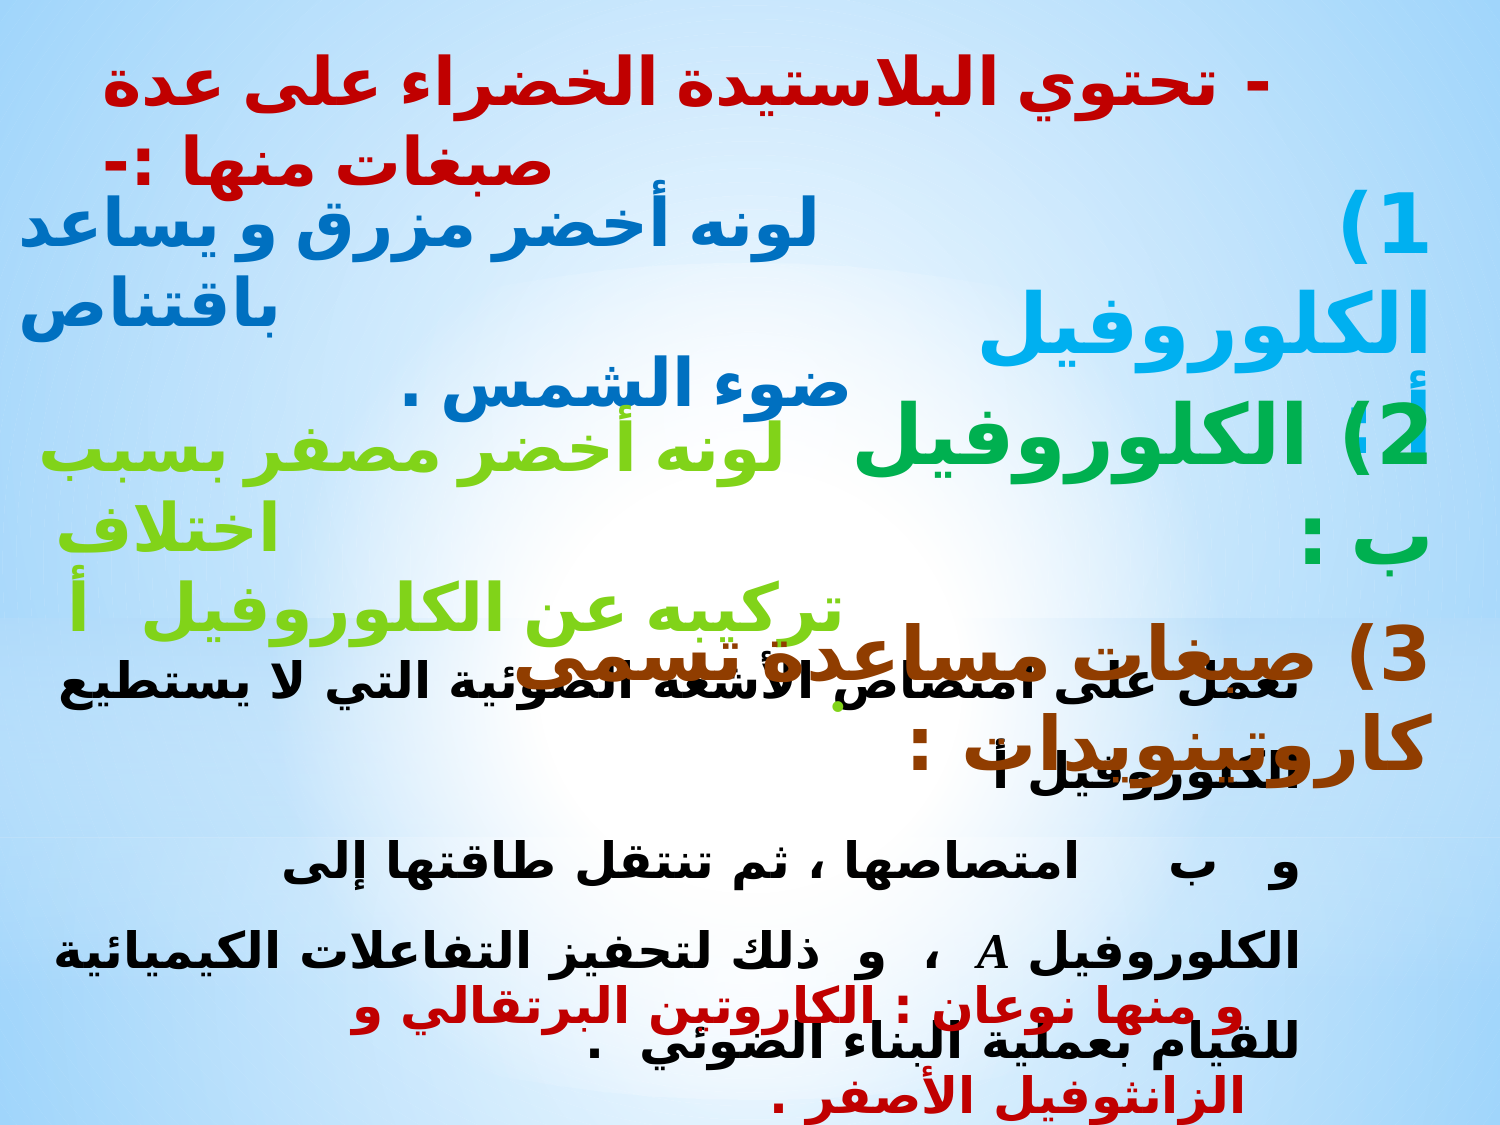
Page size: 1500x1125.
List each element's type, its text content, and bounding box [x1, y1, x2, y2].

text_box تعمل على امتصاص الأشعة الضوئية التي لا يستطيع الكلوروفيل أ و ب امتصاصها ، ثم تنتقل طاقتها إلى الكلوروفيل A ، و ذلك لتحفيز التفاعلات الكيميائية للقيام بعملية البناء الضوئي . [20, 611, 1317, 1077]
text_box - تحتوي البلاستيدة الخضراء على عدة صبغات منها :- [87, 31, 1495, 207]
text_box 1) الكلوروفيل أ : [842, 162, 1449, 373]
text_box 2) الكلوروفيل ب : [803, 373, 1449, 589]
text_box 3) صبغات مساعدة تسمى كاروتينويدات : [205, 598, 1447, 794]
text_box و منها نوعان : الكاروتين البرتقالي و الزانثوفيل الأصفر . [137, 935, 1262, 1125]
text_box لونه أخضر مصفر بسبب اختلاف تركيبه عن الكلوروفيل أ . [23, 397, 862, 733]
text_box لونه أخضر مزرق و يساعد باقتناص ضوء الشمس . [3, 172, 885, 428]
